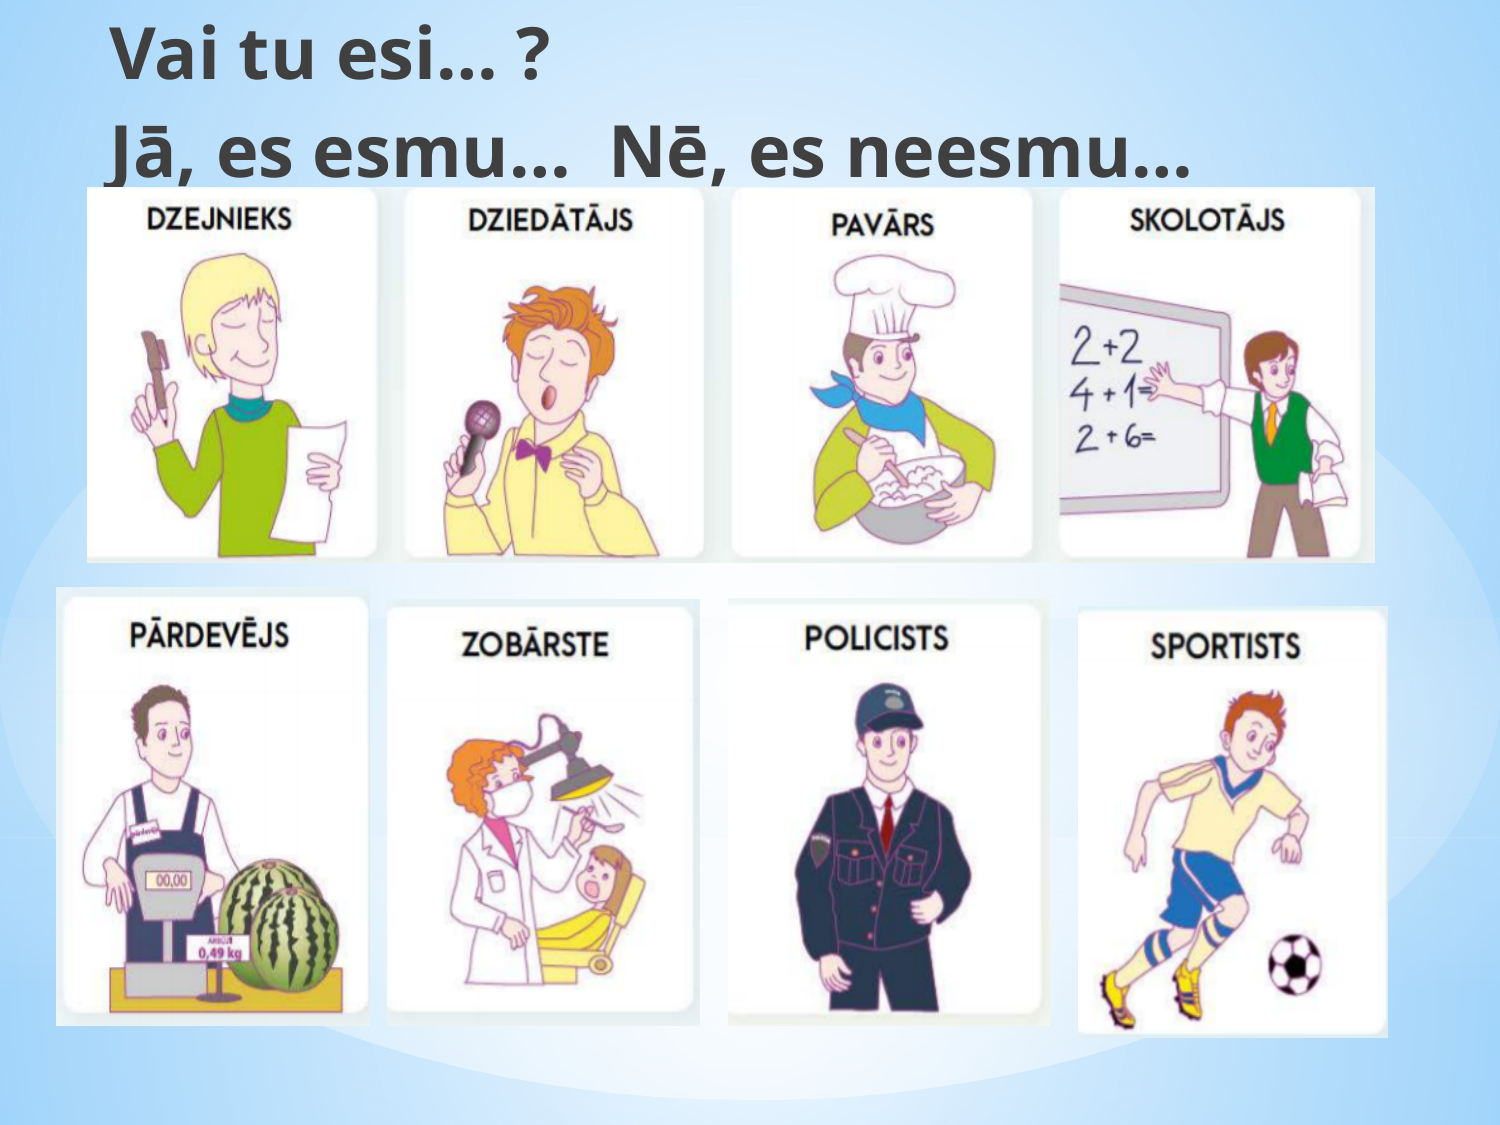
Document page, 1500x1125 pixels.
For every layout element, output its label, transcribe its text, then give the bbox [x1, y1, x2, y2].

picture [56, 587, 370, 1026]
picture [87, 187, 1376, 563]
picture [1078, 606, 1388, 1038]
picture [387, 599, 701, 1026]
picture [728, 598, 1051, 1026]
list Vai tu esi… ? Jā, es esmu… Nē, es neesmu… [87, 0, 1338, 185]
